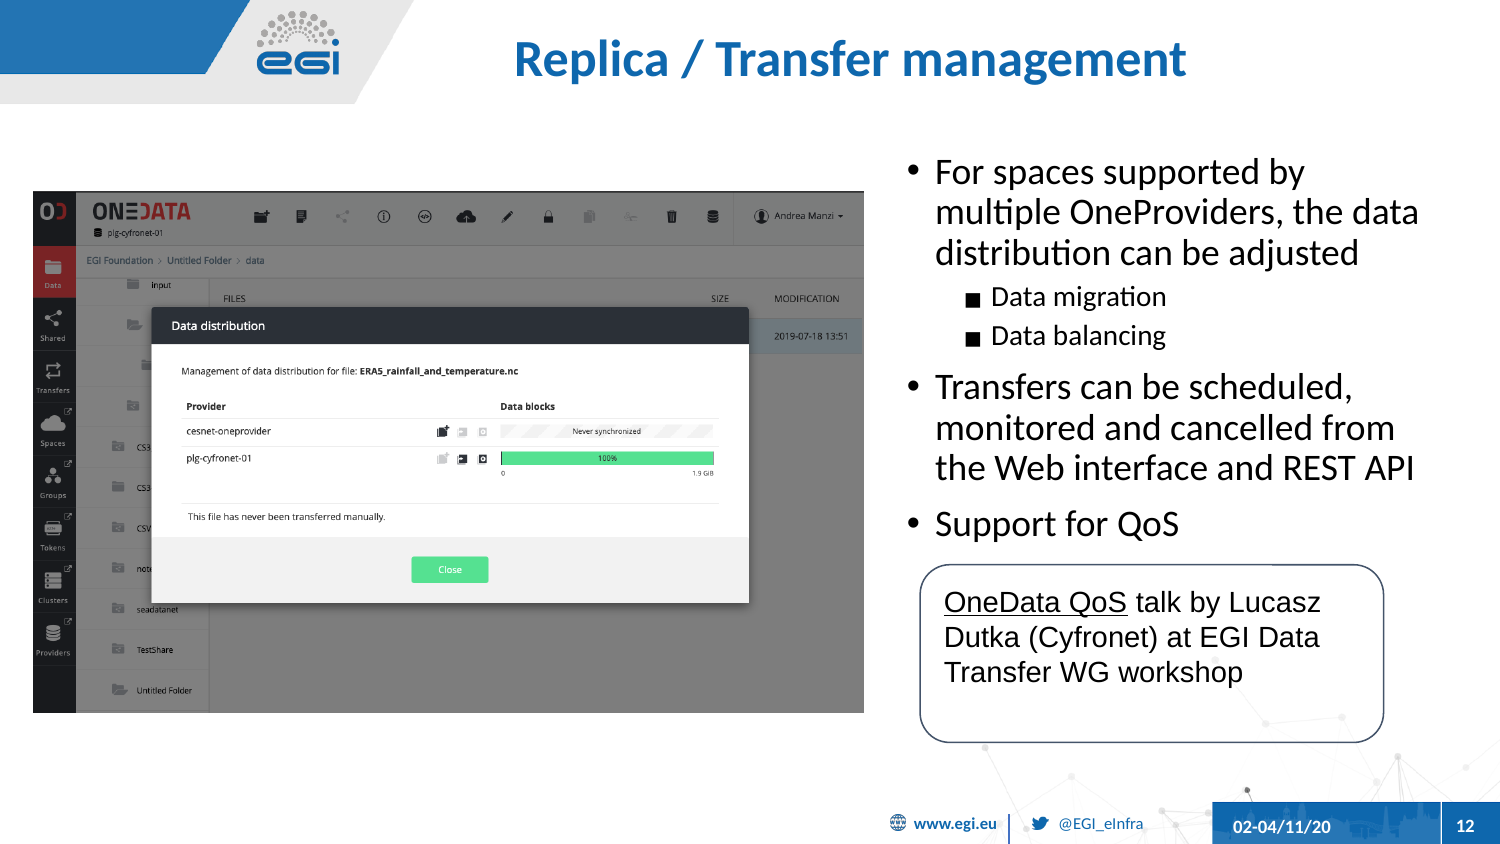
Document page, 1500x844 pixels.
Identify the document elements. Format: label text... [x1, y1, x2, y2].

list For spaces supported by multiple OneProviders, the data distribution can be adjusted Data migration Data balancing Transfers can be scheduled, monitored and cancelled from the Web interface and REST API Support for QoS [891, 144, 1441, 538]
title Replica / Transfer management [423, 27, 1199, 84]
text_box OneData QoS talk by Lucasz Dutka (Cyfronet) at EGI Data Transfer WG workshop [920, 564, 1384, 743]
picture [0, 0, 1500, 844]
